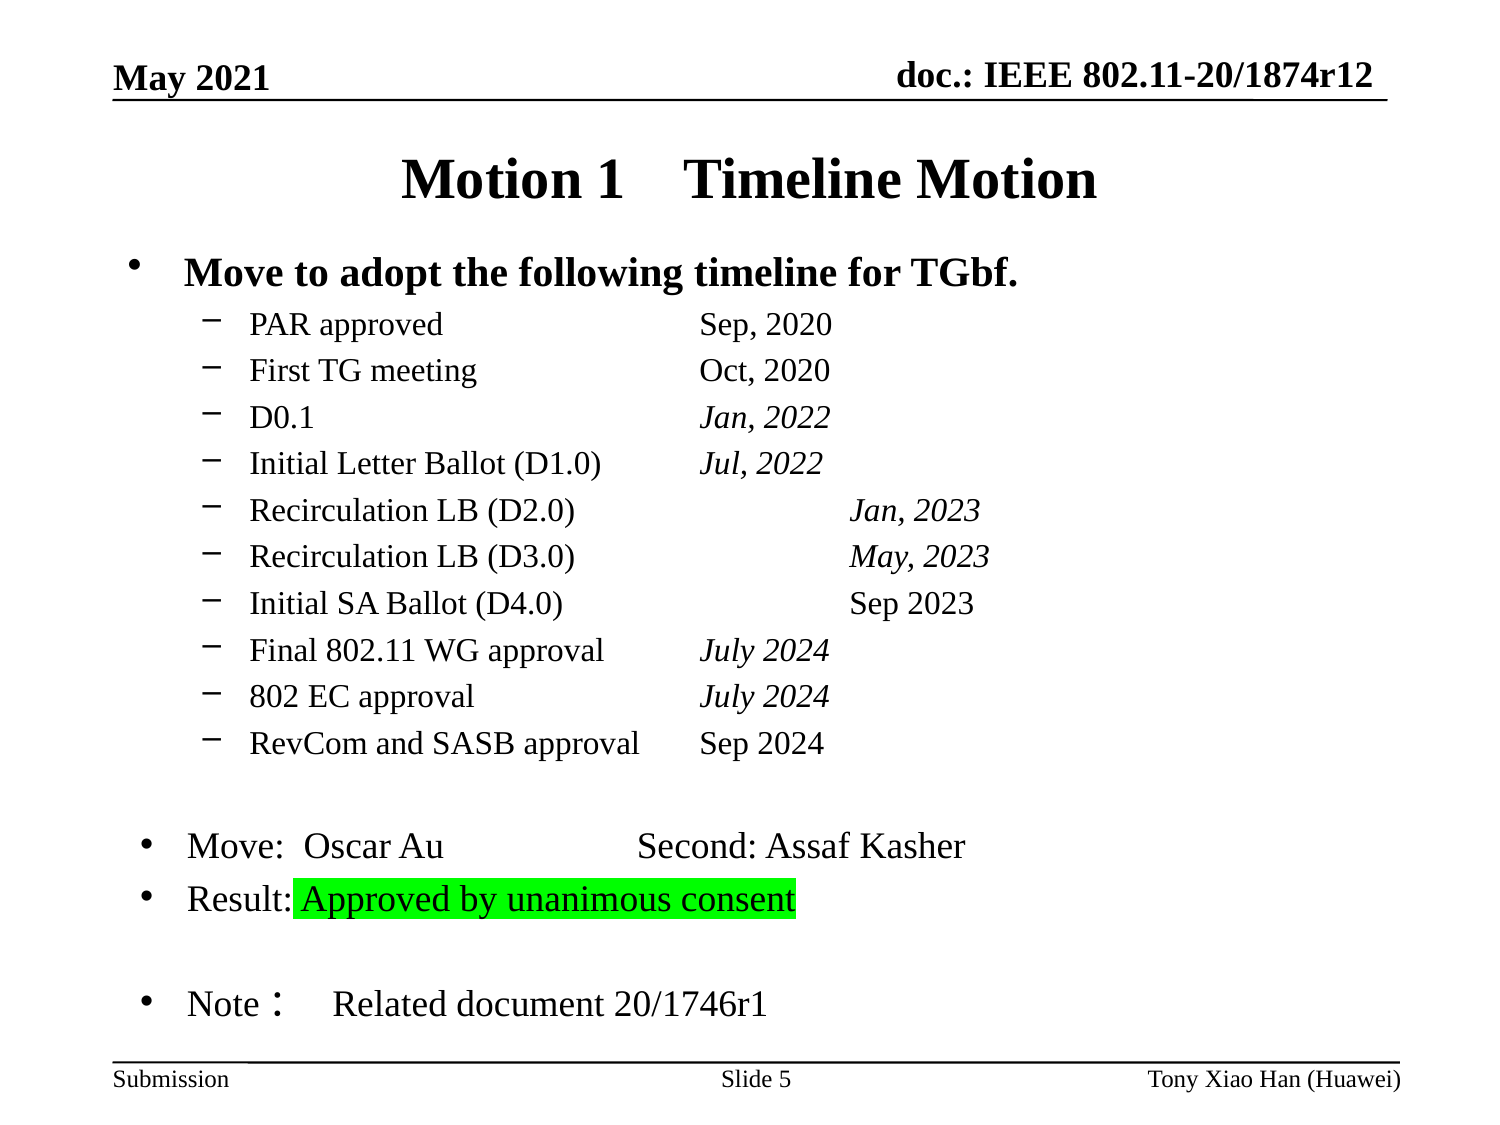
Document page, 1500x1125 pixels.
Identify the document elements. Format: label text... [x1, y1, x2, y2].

footer Tony Xiao Han (Huawei) [999, 1061, 1402, 1093]
text_box Move to adopt the following timeline for TGbf. PAR approved Sep, 2020 First TG meeting Oct, 2020 D0.1 Jan, 2022 Initial Letter Ballot (D1.0) Jul, 2022 Recirculation LB (D2.0) Jan, 2023 Recirculation LB (D3.0) May, 2023 Initial SA Ballot (D4.0) Sep 2023 Final 802.11 WG approval July 2024 802 EC approval July 2024 RevCom and SASB approval Sep 2024 Move: Oscar Au Second: Assaf Kasher Result: Approved by unanimous consent Note： Related document 20/1746r1 [112, 237, 1402, 1050]
slide_number Slide 5 [712, 1061, 800, 1093]
text_box Motion 1 Timeline Motion [112, 87, 1388, 237]
